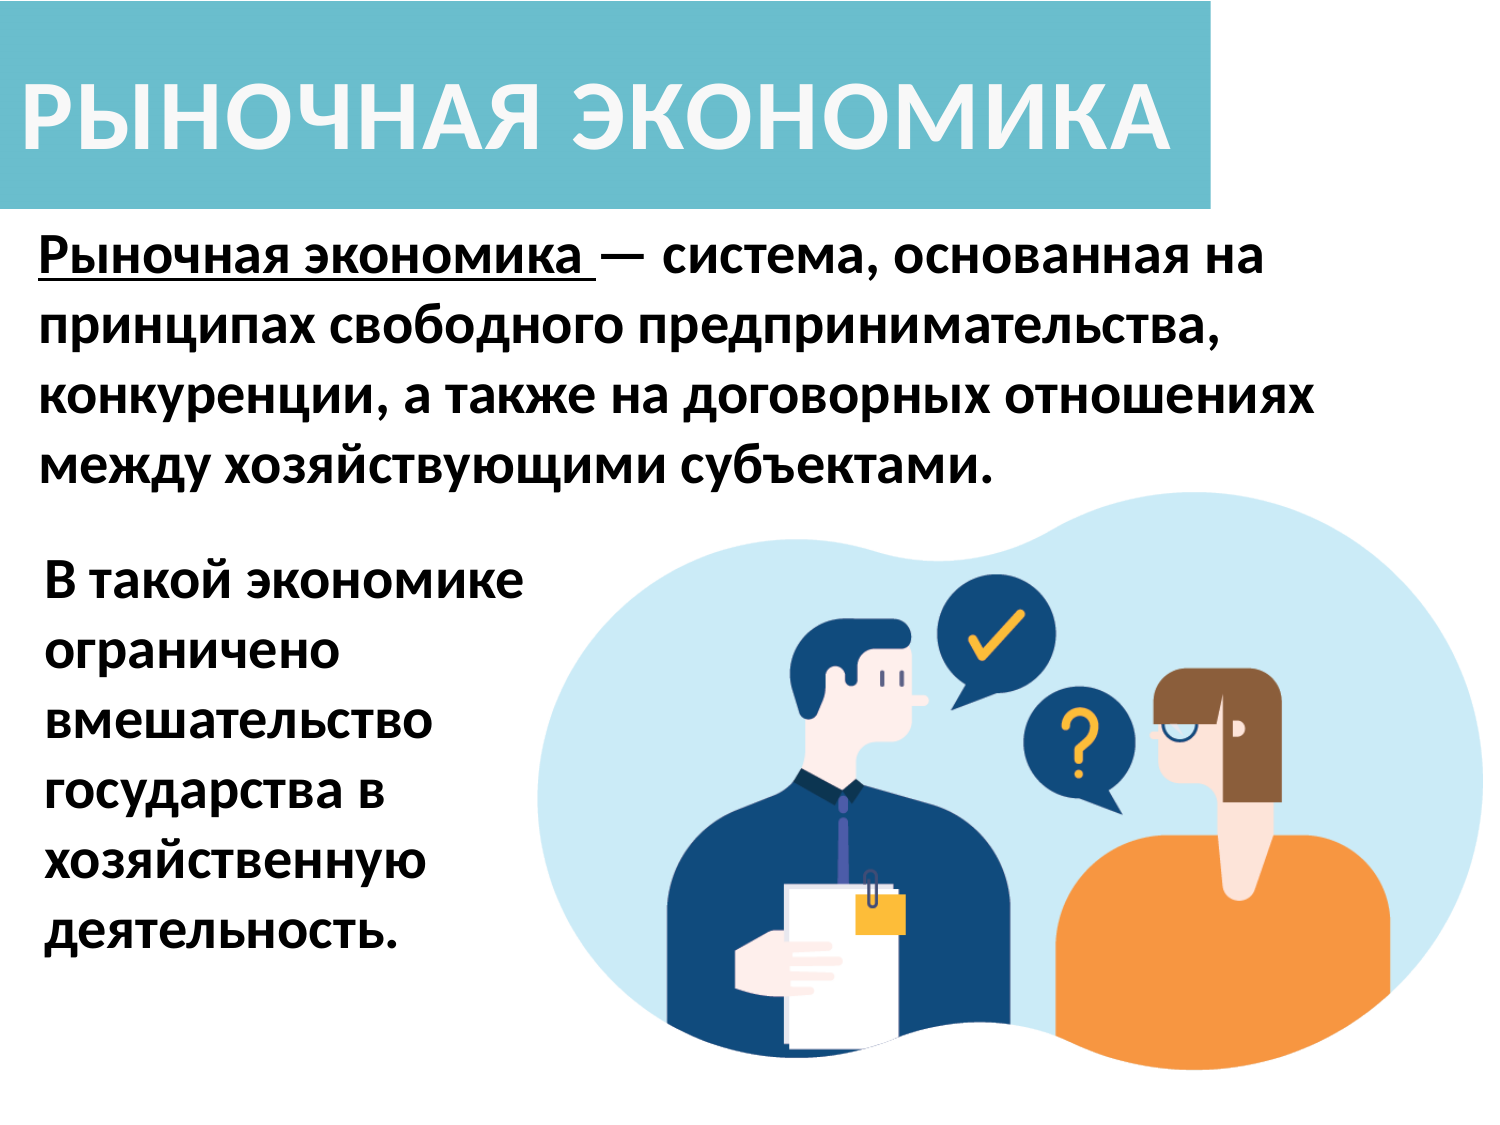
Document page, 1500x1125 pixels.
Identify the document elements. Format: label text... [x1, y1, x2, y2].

picture [537, 492, 1483, 1071]
picture [0, 1, 1211, 209]
text_box Рыночная экономика — система, основанная на принципах свободного предпринимательства, конкуренции, а также на договорных отношениях между хозяйствующими субъектами. [23, 208, 1347, 503]
text_box В такой экономике ограничено вмешательство государства в хозяйственную деятельность. [29, 503, 532, 968]
